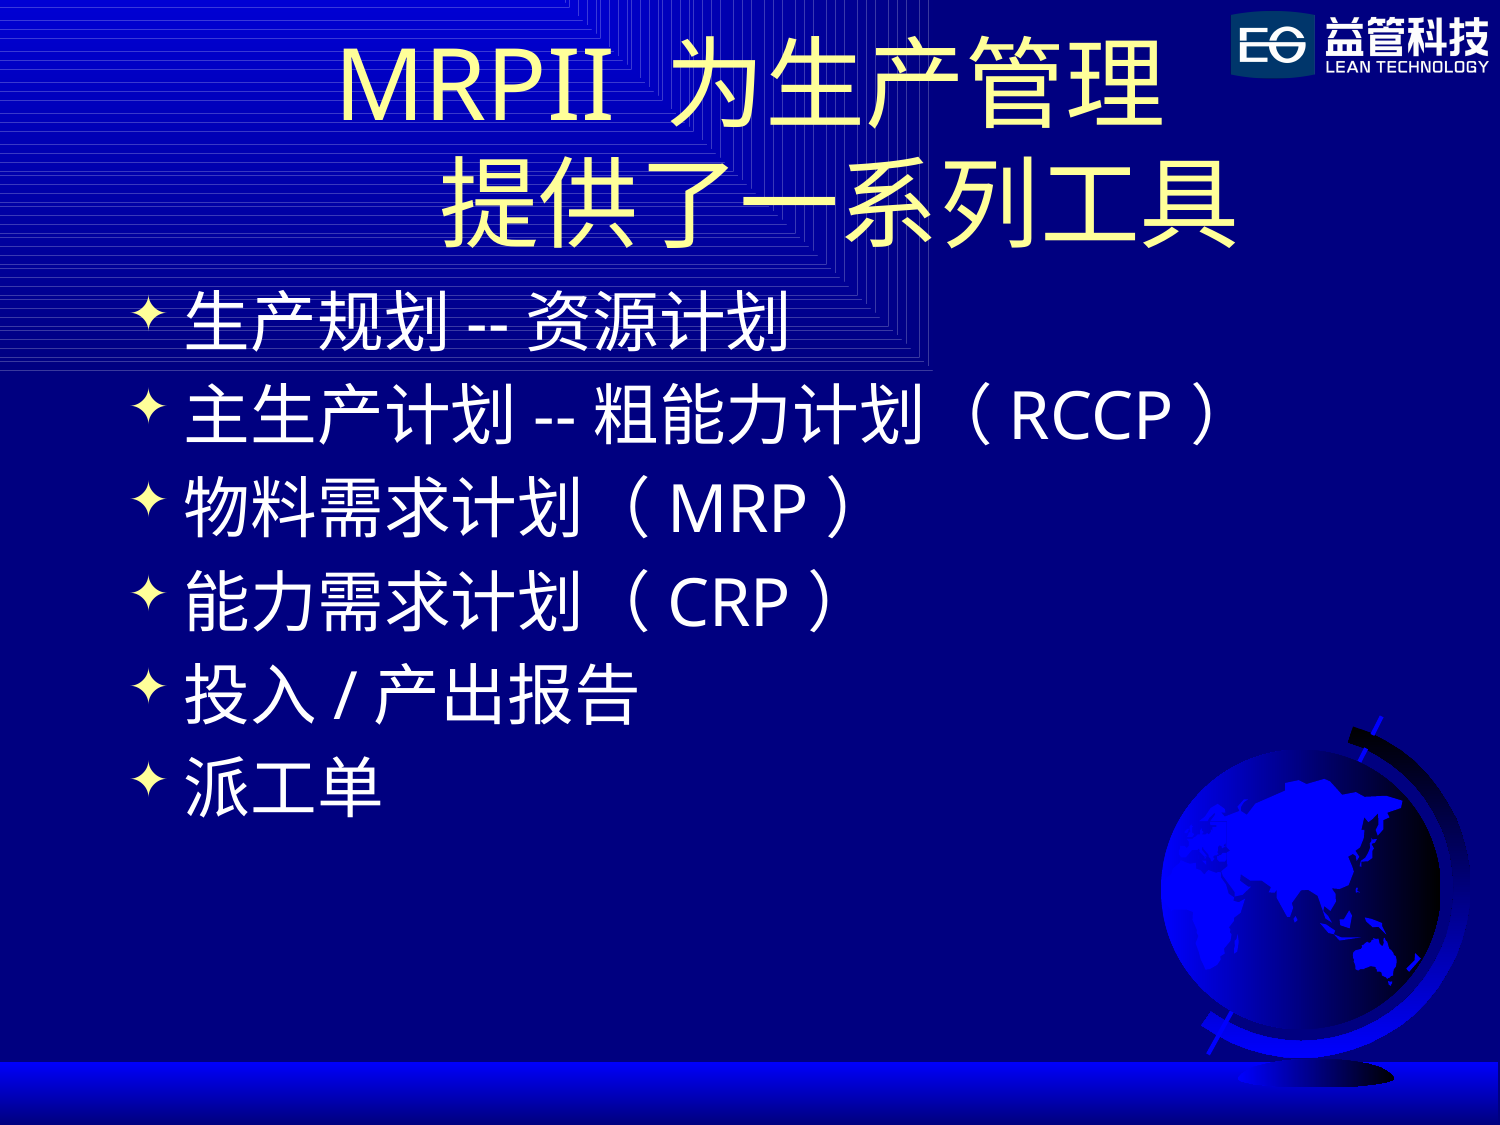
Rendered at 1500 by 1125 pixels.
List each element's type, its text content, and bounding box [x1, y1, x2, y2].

picture [1223, 0, 1498, 98]
title MRPII 为生产管理 提供了一系列工具 [112, 46, 1388, 235]
list 生产规划--资源计划 主生产计划--粗能力计划（RCCP） 物料需求计划（MRP） 能力需求计划（CRP） 投入/产出报告 派工单 [112, 271, 1388, 948]
